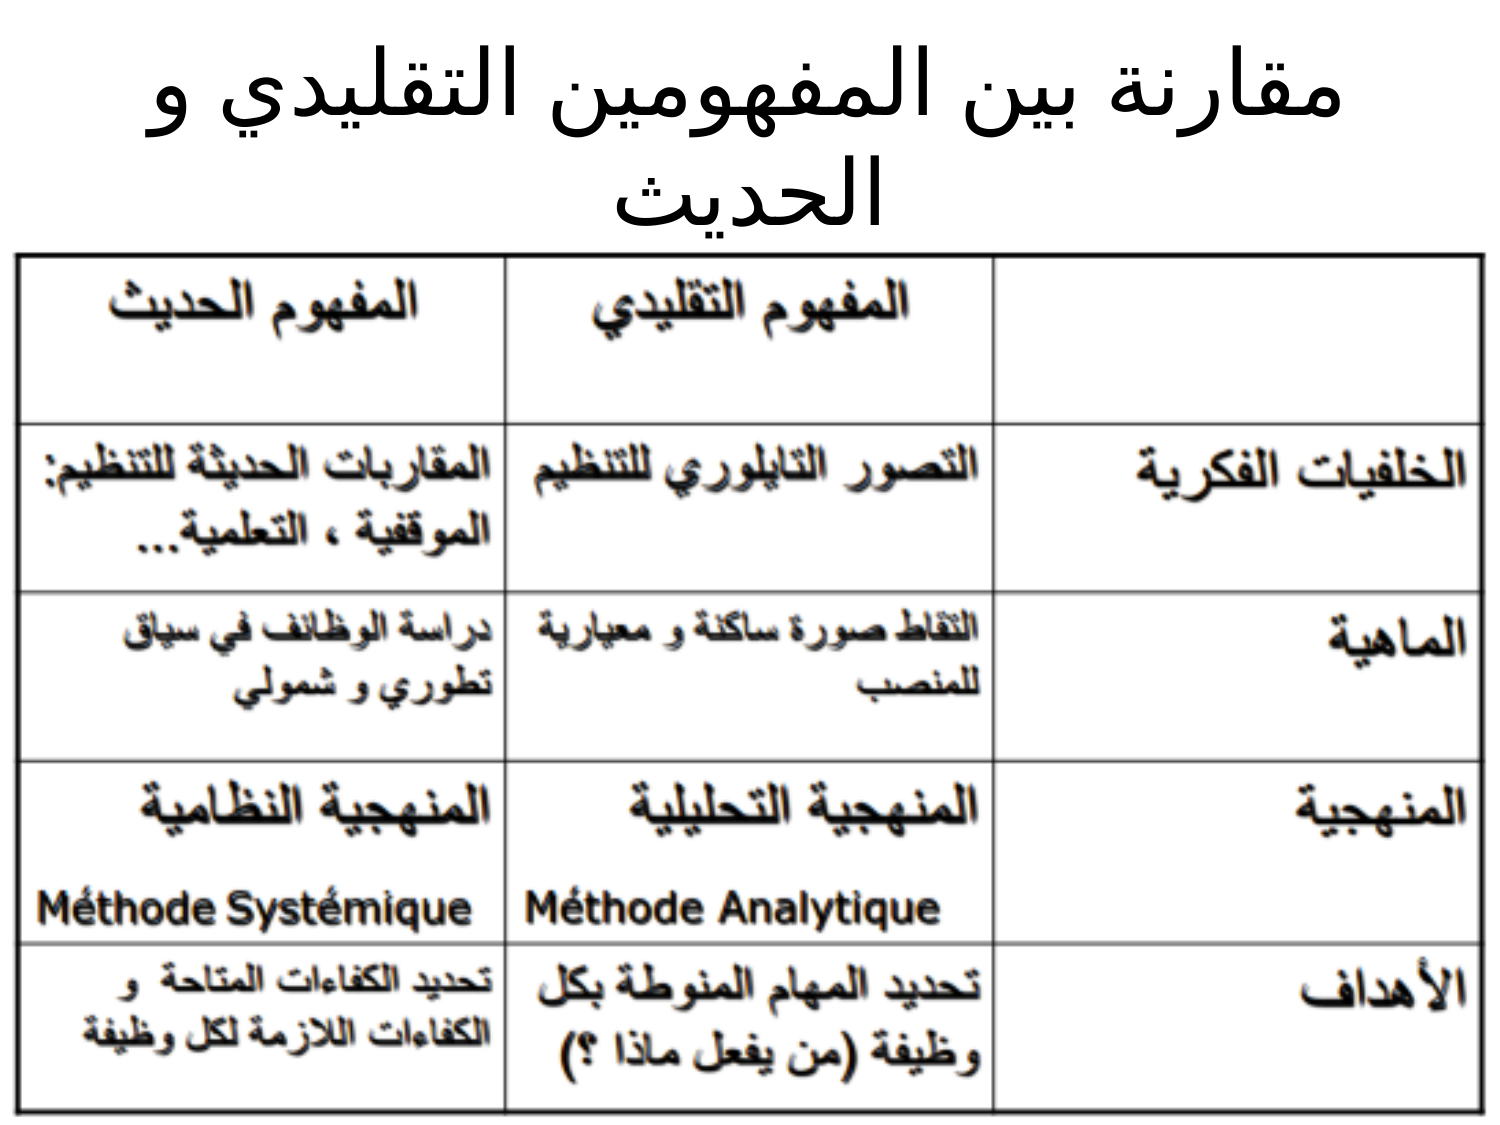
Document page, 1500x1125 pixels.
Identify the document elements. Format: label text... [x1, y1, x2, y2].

title مقارنة بين المفهومين التقليدي و الحديث [75, 45, 1425, 223]
picture [0, 243, 1500, 1125]
